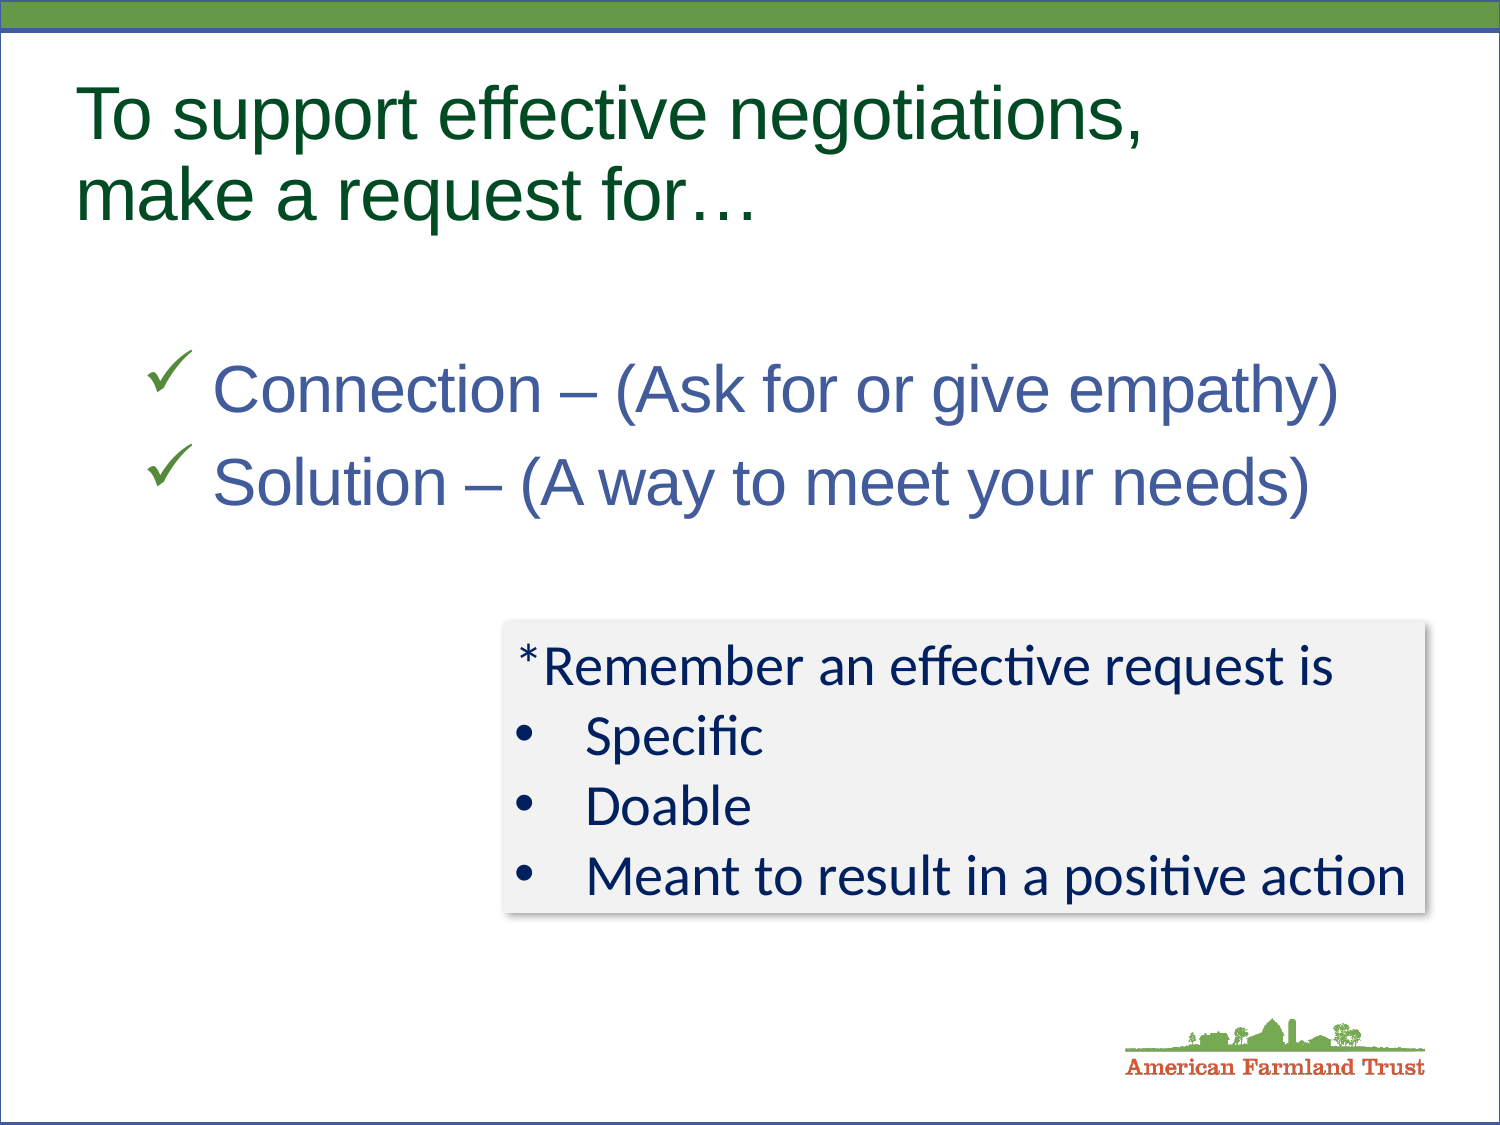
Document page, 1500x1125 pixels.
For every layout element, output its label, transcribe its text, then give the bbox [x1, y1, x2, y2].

picture [1125, 1018, 1425, 1075]
text_box *Remember an effective request is Specific Doable Meant to result in a positive action [503, 621, 1425, 913]
text_box Connection – (Ask for or give empathy) Solution – (A way to meet your needs) [75, 340, 1445, 511]
title To support effective negotiations, make a request for… [75, 78, 1425, 233]
